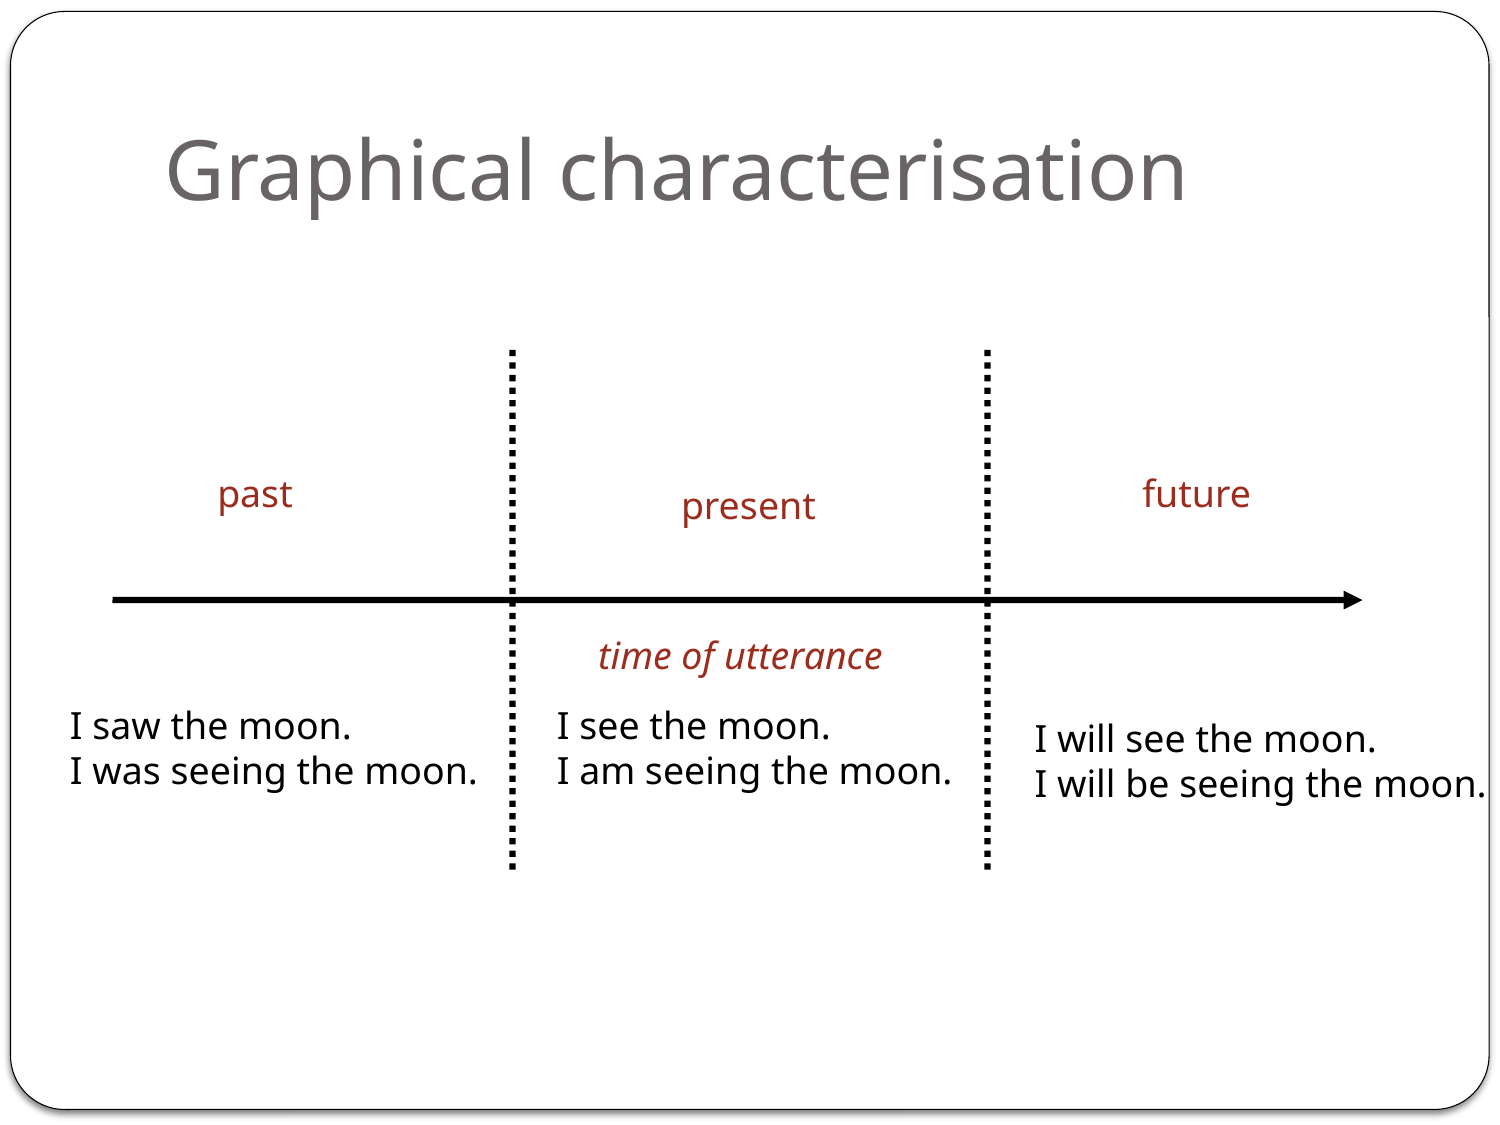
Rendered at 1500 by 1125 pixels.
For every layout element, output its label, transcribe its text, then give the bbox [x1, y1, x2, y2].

text_box [112, 593, 1363, 607]
text_box present [666, 474, 831, 535]
text_box past [202, 462, 308, 523]
text_box time of utterance [583, 624, 898, 685]
text_box I saw the moon. I was seeing the moon. [55, 694, 494, 800]
text_box future [1127, 462, 1267, 523]
text_box I see the moon. I am seeing the moon. [542, 694, 968, 800]
title Graphical characterisation [150, 45, 1425, 233]
text_box I will see the moon. I will be seeing the moon. [1019, 707, 1500, 812]
